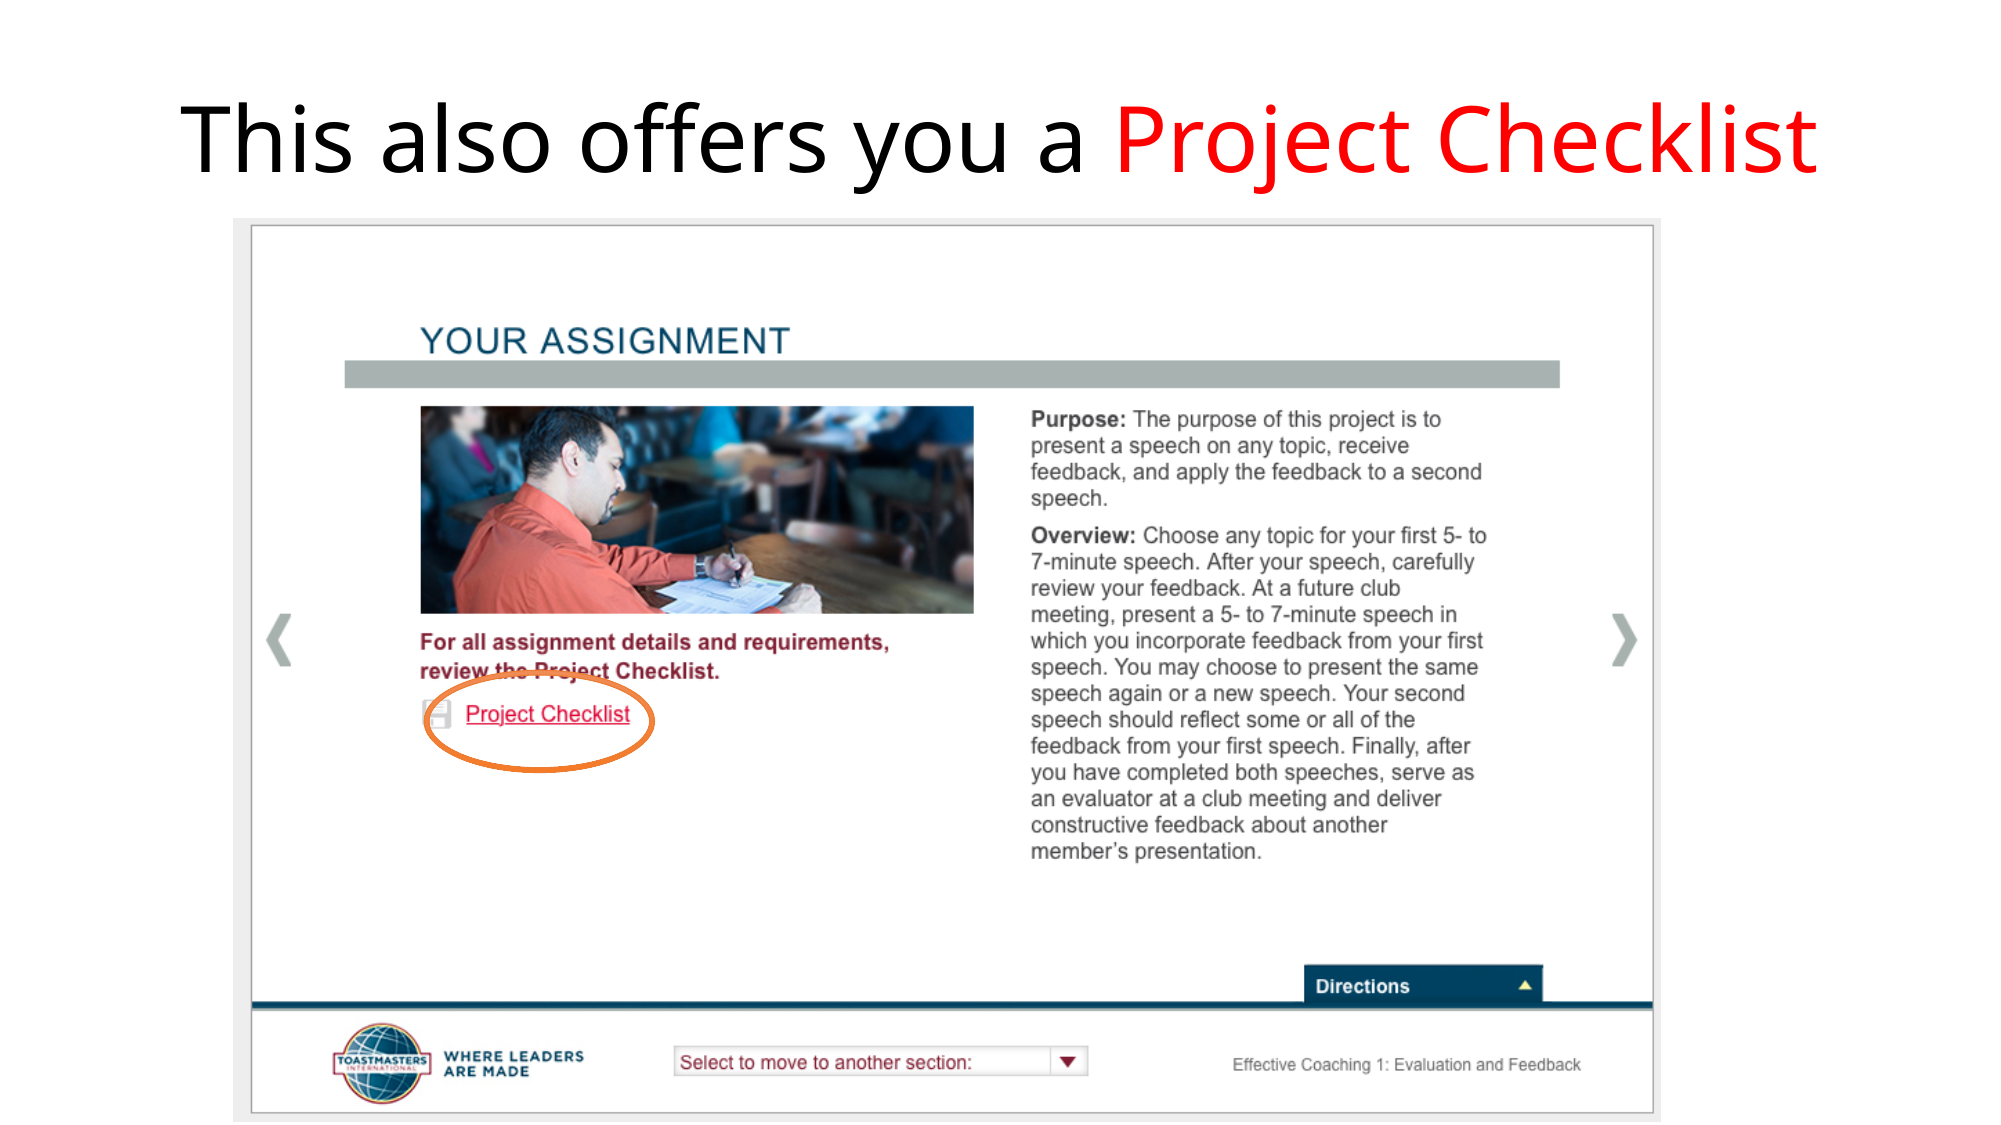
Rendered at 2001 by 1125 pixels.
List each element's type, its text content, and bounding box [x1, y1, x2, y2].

title This also offers you a Project Checklist [137, 34, 1863, 252]
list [233, 218, 1661, 1122]
